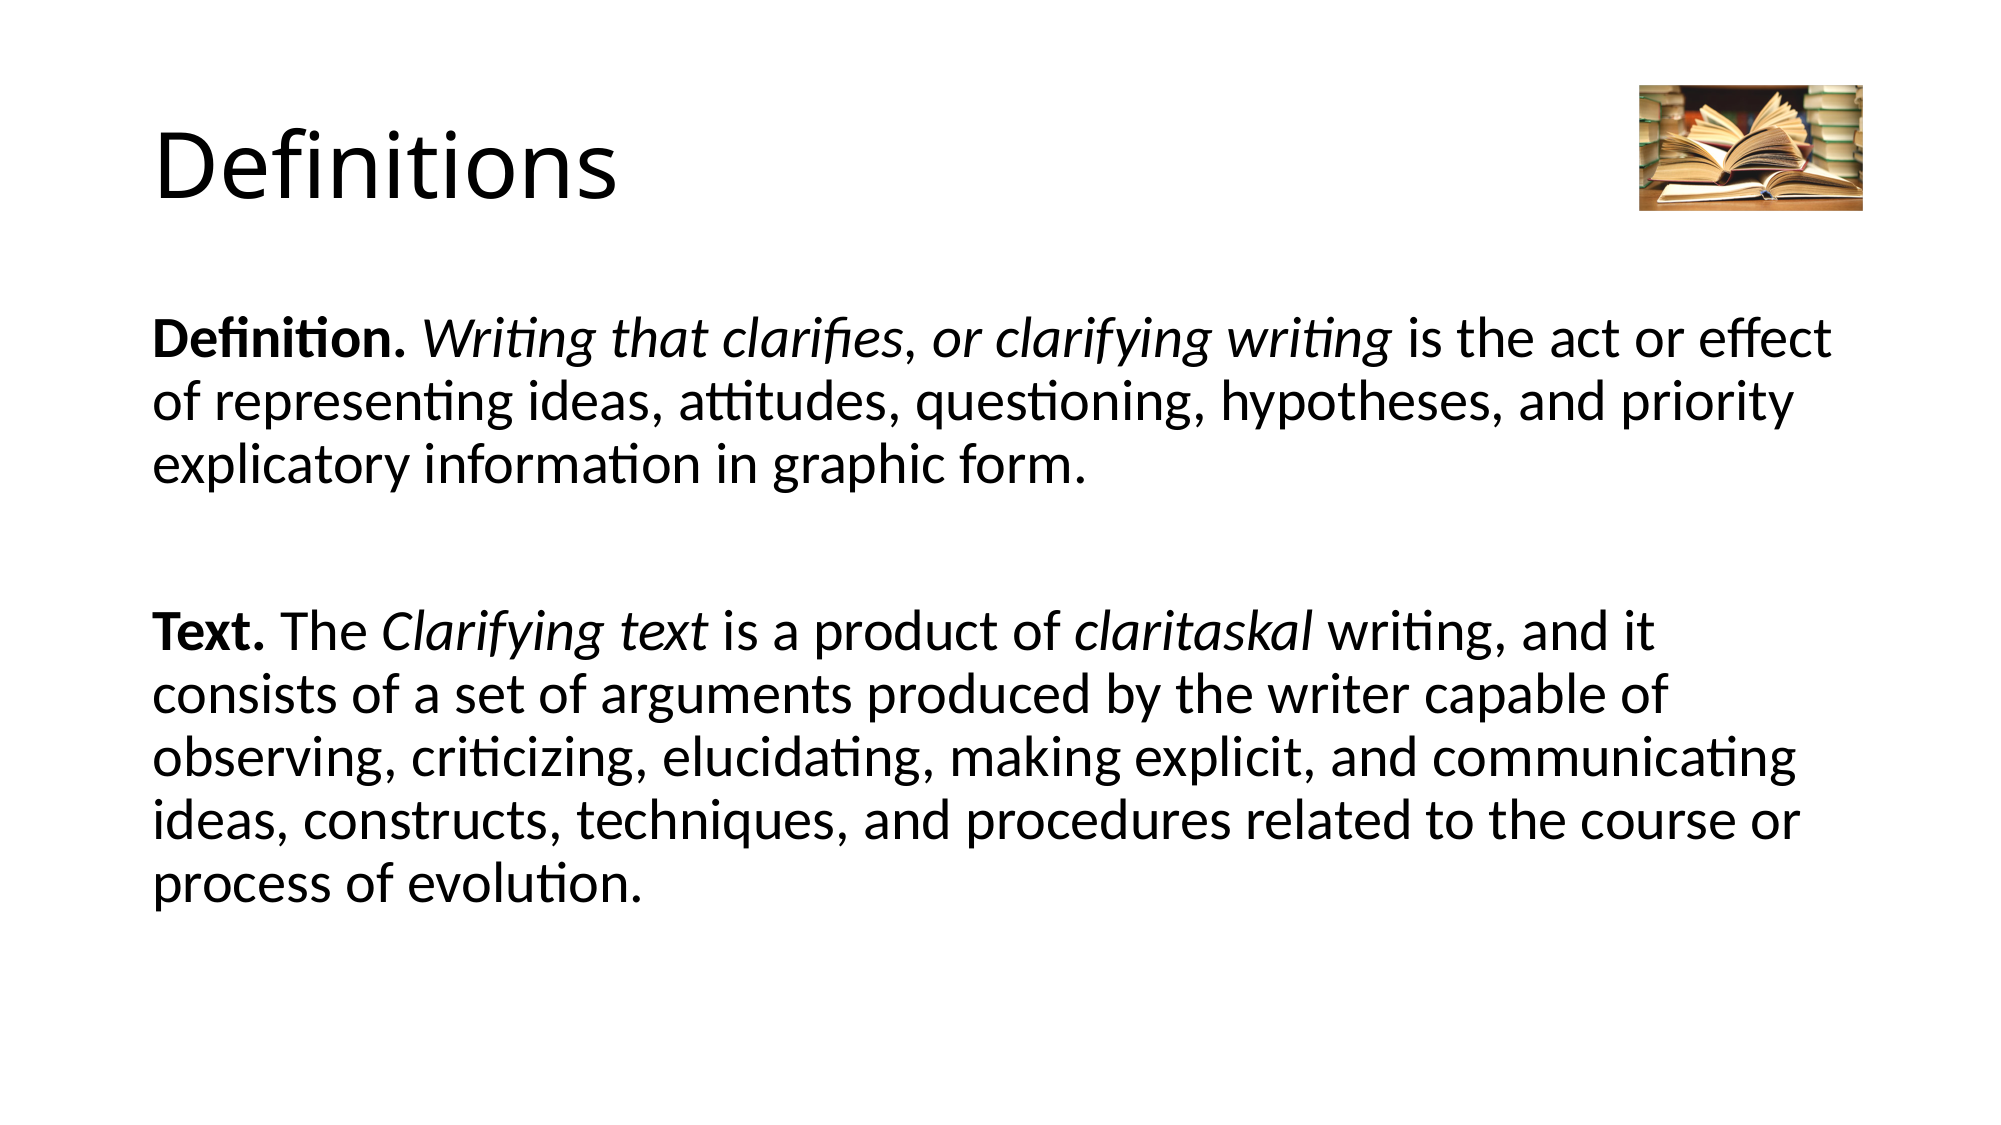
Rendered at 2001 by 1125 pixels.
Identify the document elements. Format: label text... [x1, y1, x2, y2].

title Definitions [137, 59, 1863, 278]
picture [1639, 85, 1863, 211]
list Definition. Writing that clarifies, or clarifying writing is the act or effect of representing ideas, attitudes, questioning, hypotheses, and priority explicatory information in graphic form. Text. The Clarifying text is a product of claritaskal writing, and it consists of a set of arguments produced by the writer capable of observing, criticizing, elucidating, making explicit, and communicating ideas, constructs, techniques, and procedures related to the course or process of evolution. [137, 299, 1863, 1014]
